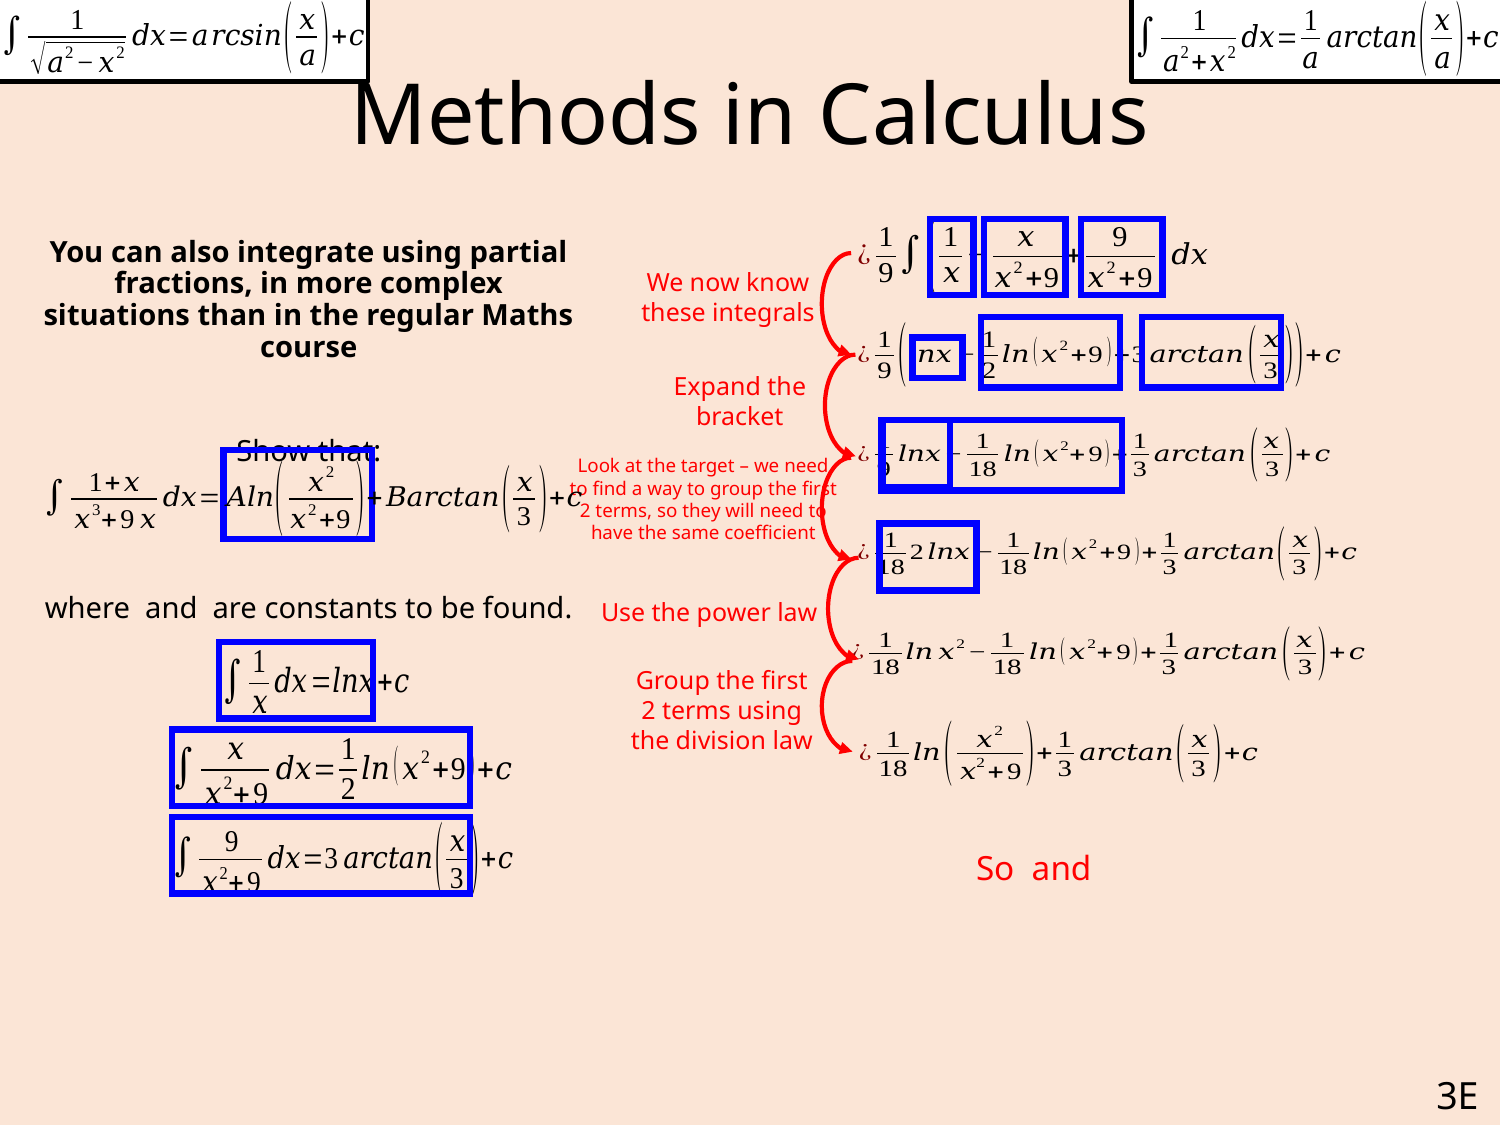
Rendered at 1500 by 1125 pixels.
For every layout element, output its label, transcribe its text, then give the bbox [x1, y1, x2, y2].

text_box [929, 218, 974, 296]
text_box We now know these integrals [607, 258, 849, 334]
text_box [222, 449, 373, 540]
text_box [880, 419, 1123, 492]
text_box [218, 641, 374, 720]
text_box [980, 316, 1121, 388]
title Methods in Calculus [103, 35, 1397, 199]
text_box Group the first 2 terms using the division law [614, 657, 830, 762]
text_box [911, 336, 964, 379]
text_box Look at the target – we need to find a way to group the first 2 terms, so they will need to have the same coefficient [553, 446, 853, 552]
text_box [1141, 316, 1282, 388]
text_box [835, 552, 852, 562]
text_box [882, 419, 951, 488]
text_box [831, 354, 856, 457]
text_box [830, 660, 853, 755]
text_box Expand the bracket [639, 363, 841, 439]
text_box [171, 729, 471, 807]
text_box 3E [1421, 1064, 1494, 1125]
text_box [171, 816, 471, 895]
text_box [983, 218, 1067, 296]
text_box [826, 252, 852, 357]
text_box [830, 557, 859, 661]
text_box [879, 522, 977, 592]
text_box [1080, 218, 1163, 296]
text_box Use the power law [576, 588, 843, 634]
